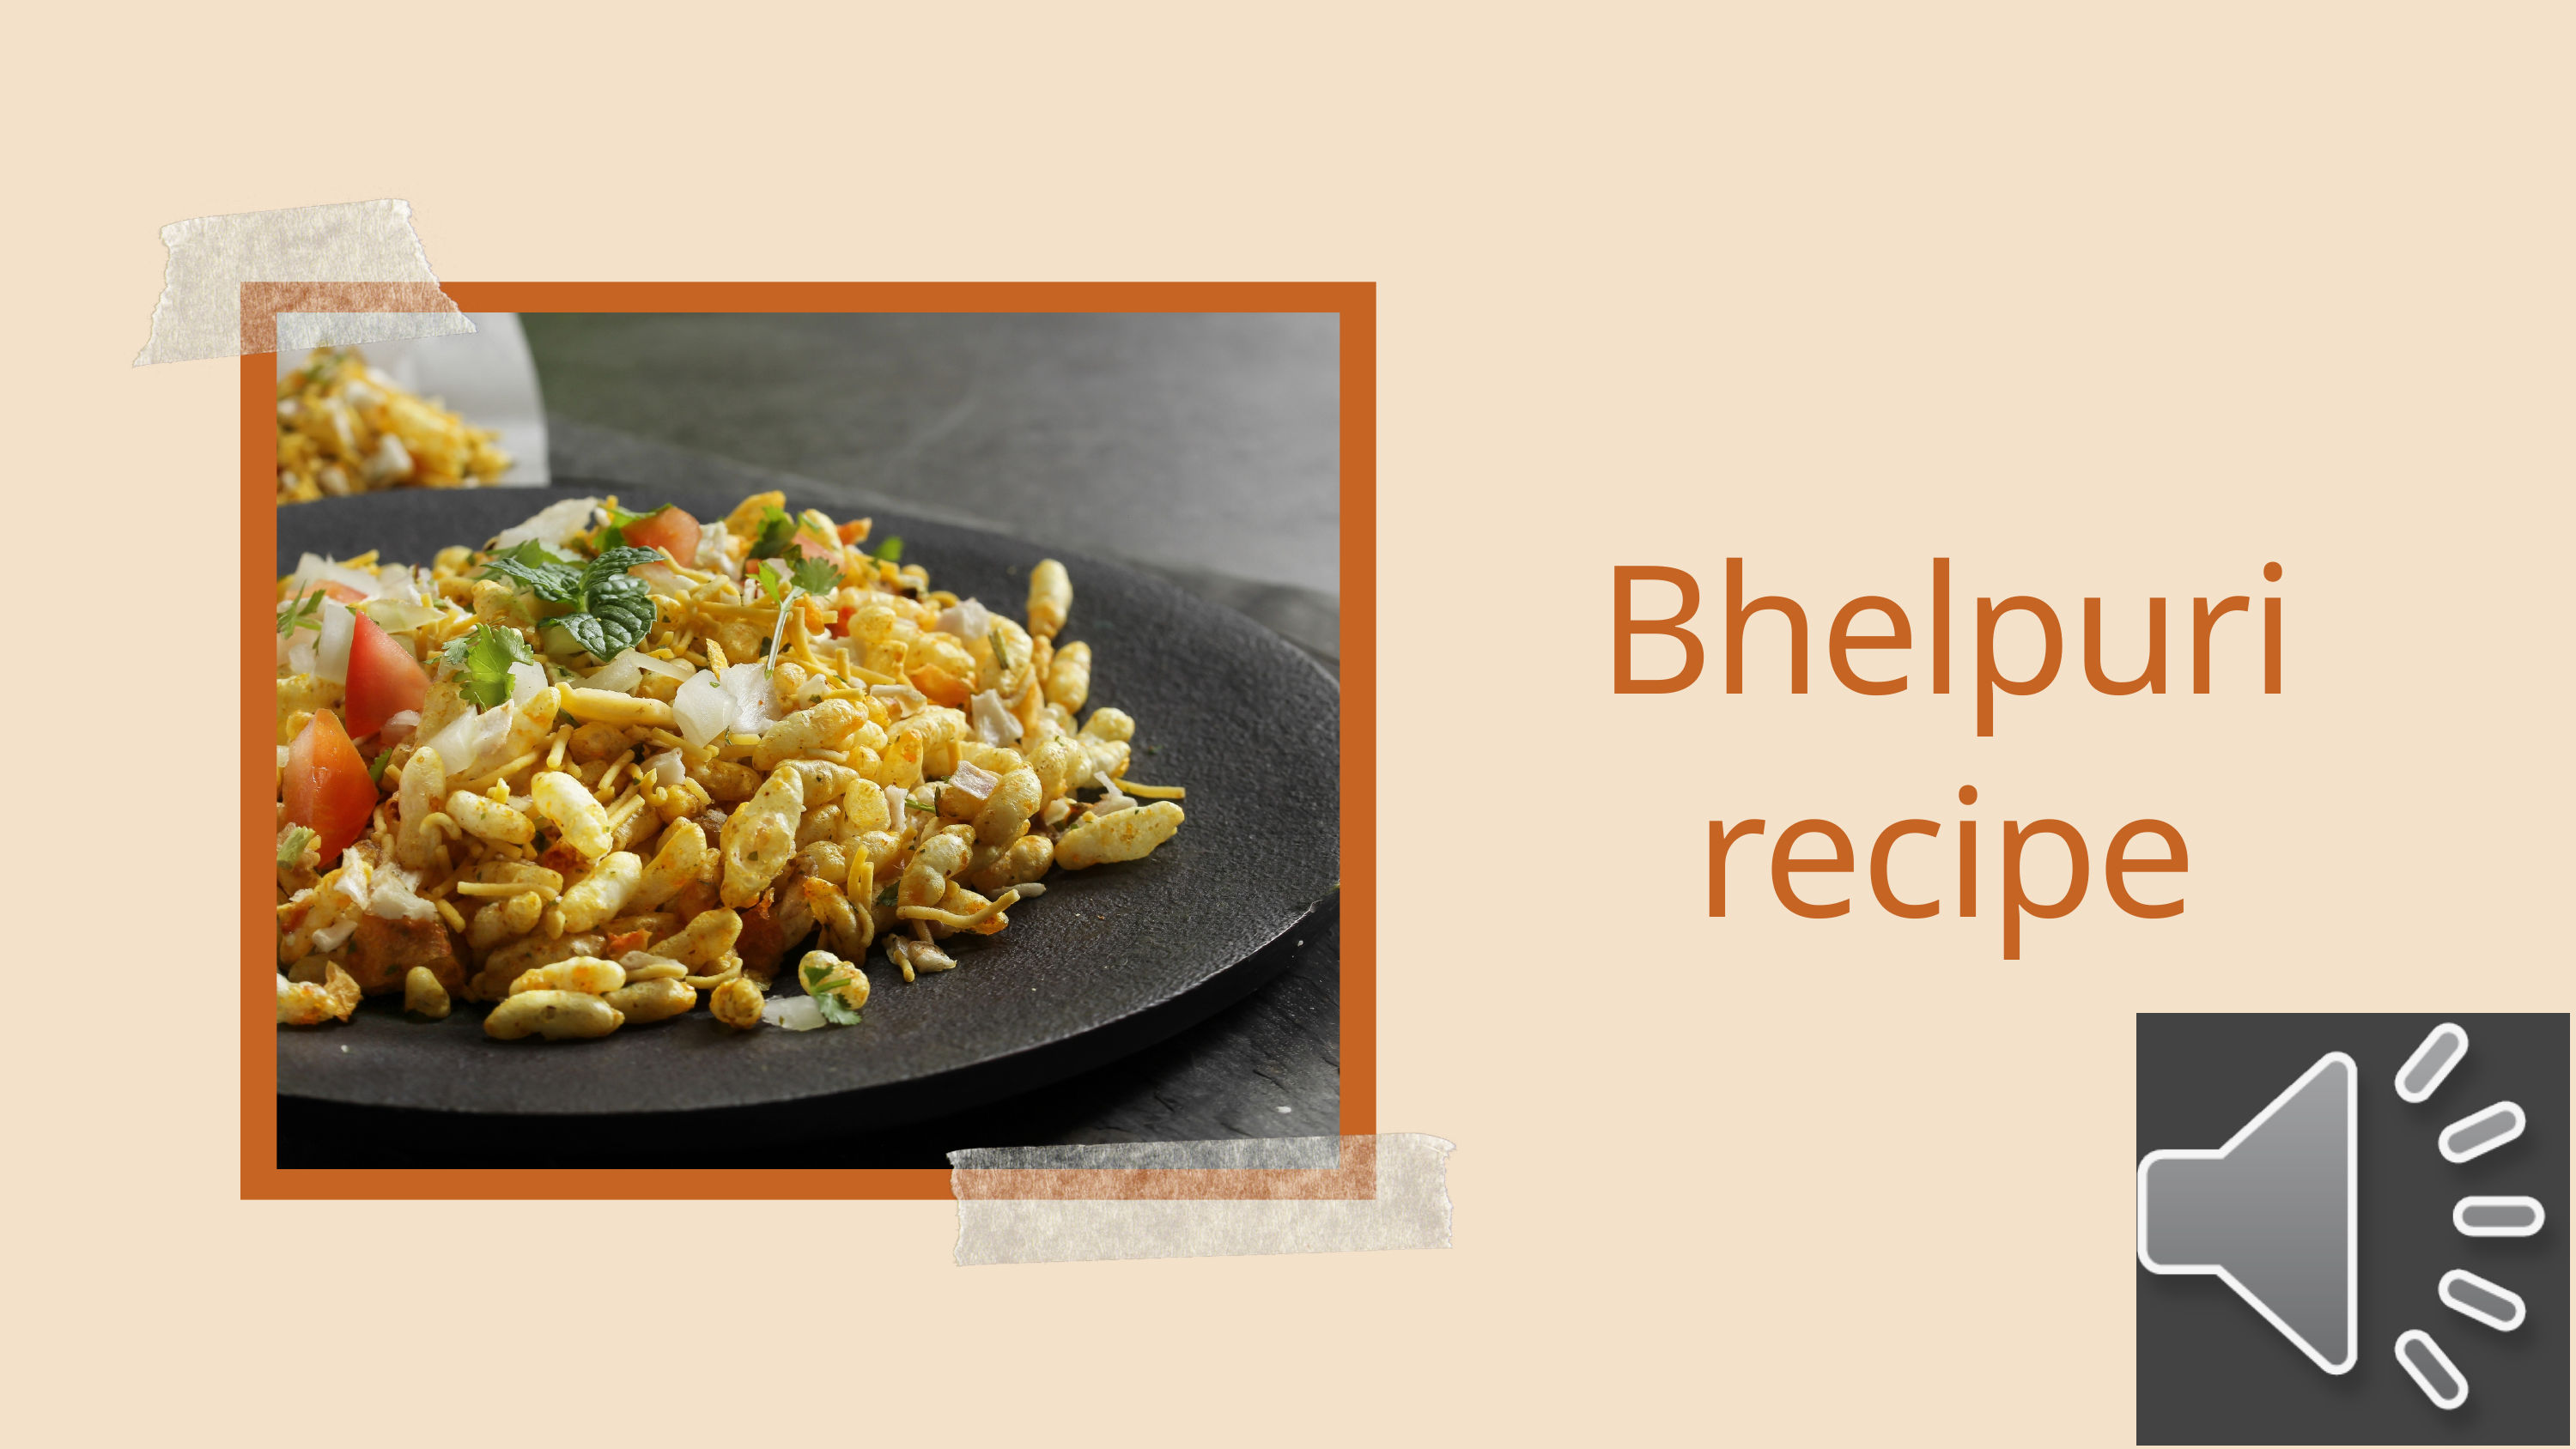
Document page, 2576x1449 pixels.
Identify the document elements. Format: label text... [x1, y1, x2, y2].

title Bhelpuri recipe [1485, 506, 2407, 954]
picture [2136, 1011, 2571, 1447]
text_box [120, 179, 1458, 1270]
